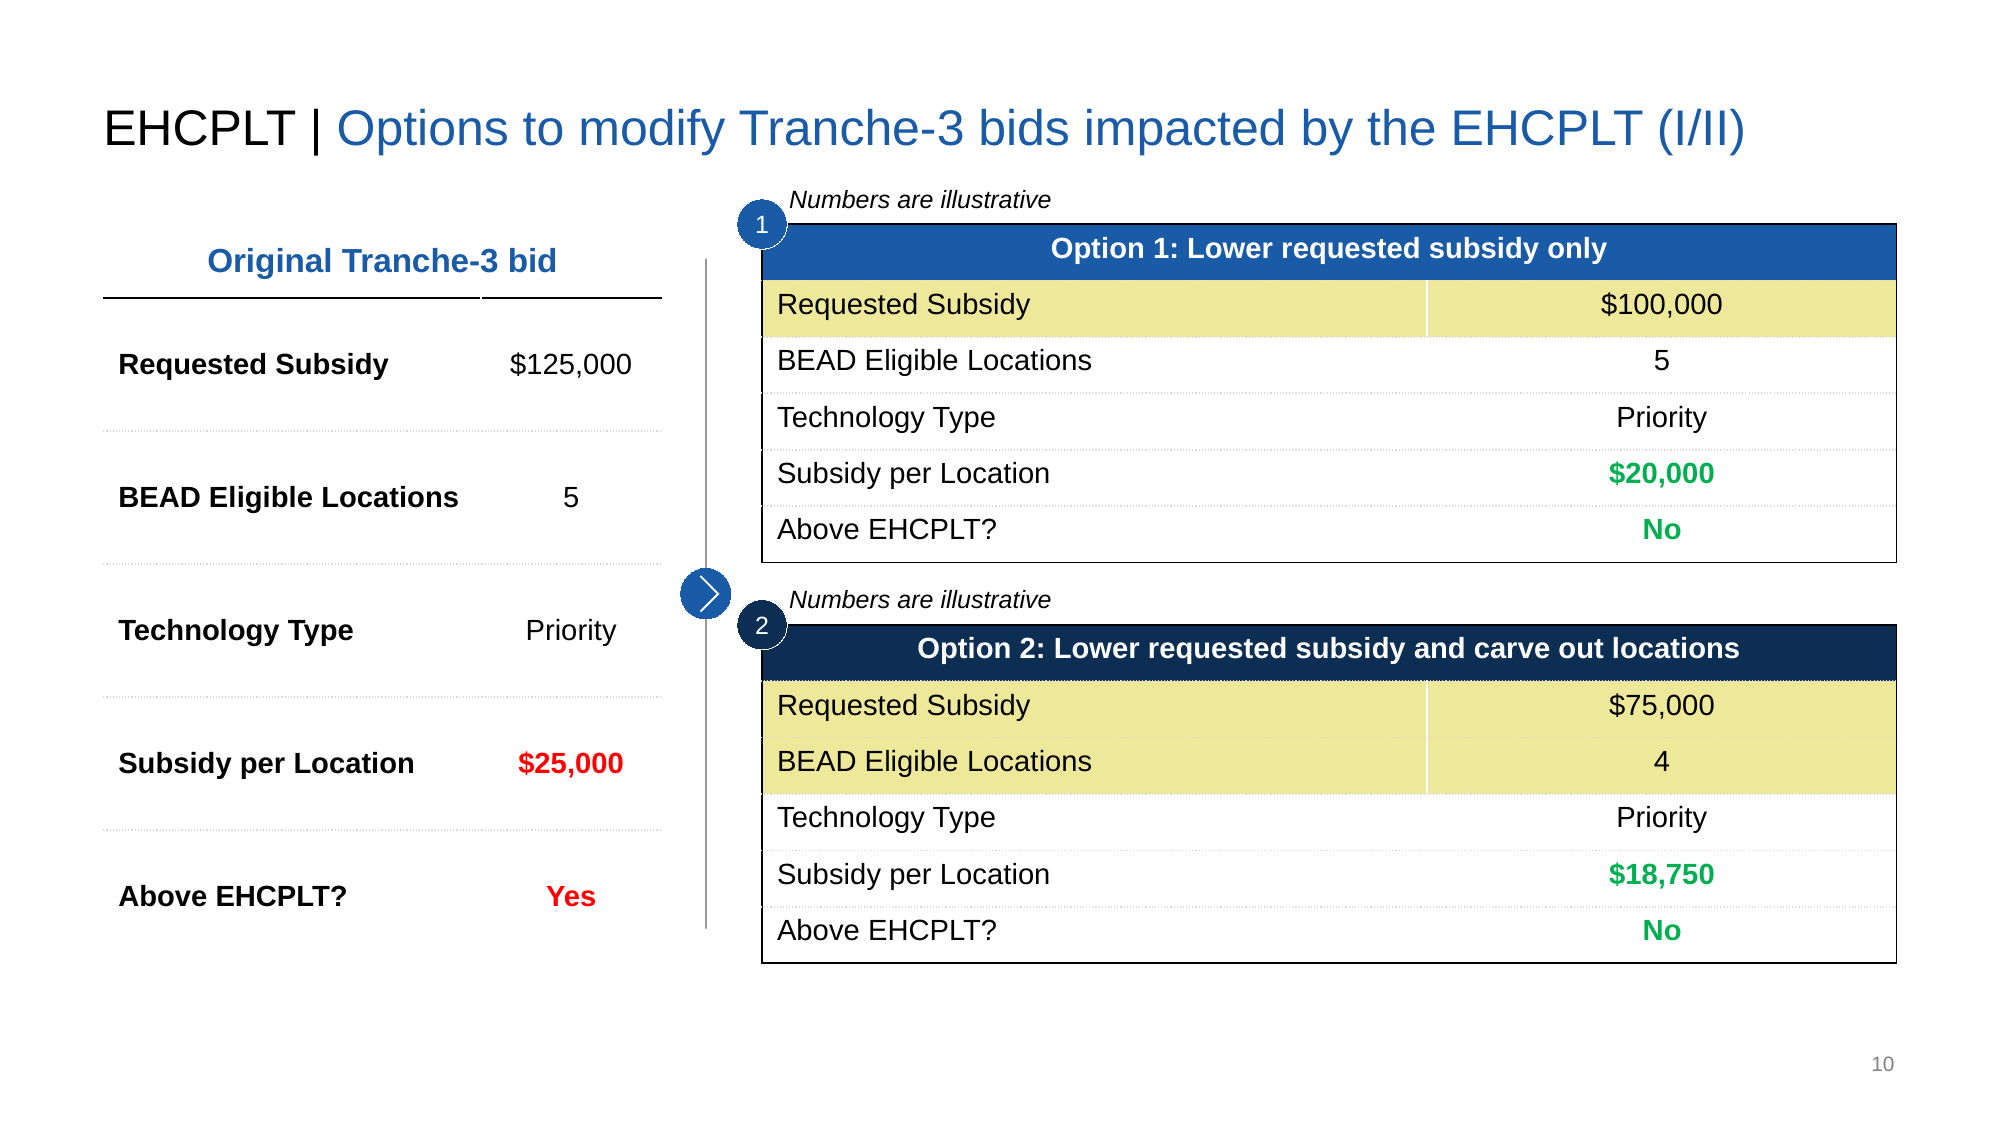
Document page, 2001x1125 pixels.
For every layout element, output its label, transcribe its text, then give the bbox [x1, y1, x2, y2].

text_box 2 [736, 599, 788, 650]
table_cell Yes [482, 830, 662, 963]
table_cell $25,000 [482, 697, 662, 830]
table_cell Priority [1428, 393, 1896, 450]
table_cell Technology Type [763, 393, 1426, 450]
table_header Original Tranche-3 bid [103, 224, 662, 297]
table_cell Subsidy per Location [763, 450, 1426, 506]
table_cell Technology Type [763, 794, 1426, 850]
table_cell Requested Subsidy [103, 299, 480, 431]
table_cell No [1428, 506, 1896, 562]
table_cell $18,750 [1428, 850, 1896, 907]
table_cell $75,000 [1428, 681, 1896, 738]
table_cell 4 [1428, 738, 1896, 794]
table_cell Above EHCPLT? [763, 506, 1426, 562]
table_cell 5 [482, 431, 662, 564]
title EHCPLT | Options to modify Tranche-3 bids impacted by the EHCPLT (I/II) [103, 102, 1897, 157]
text_box 1 [736, 198, 788, 250]
table_cell Above EHCPLT? [103, 830, 480, 963]
table_cell $125,000 [482, 299, 662, 431]
table_cell Priority [482, 564, 662, 697]
table_cell Requested Subsidy [763, 681, 1426, 738]
table_header Option 1: Lower requested subsidy only [763, 225, 1896, 280]
text_box Numbers are illustrative [773, 183, 1111, 215]
table_cell No [1428, 907, 1896, 962]
table_cell BEAD Eligible Locations [763, 738, 1426, 794]
table_cell BEAD Eligible Locations [763, 337, 1426, 393]
text_box Numbers are illustrative [773, 582, 1111, 614]
table_cell $100,000 [1428, 280, 1896, 337]
table_cell Priority [1428, 794, 1896, 850]
table_cell Above EHCPLT? [763, 907, 1426, 962]
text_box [680, 258, 732, 929]
table_cell $20,000 [1428, 450, 1896, 506]
table_cell Technology Type [103, 564, 480, 697]
table_cell Subsidy per Location [763, 850, 1426, 907]
table_cell Subsidy per Location [103, 697, 480, 830]
table_cell 5 [1428, 337, 1896, 393]
table_header Option 2: Lower requested subsidy and carve out locations [763, 626, 1896, 681]
table_cell Requested Subsidy [763, 280, 1426, 337]
table_cell BEAD Eligible Locations [103, 431, 480, 564]
